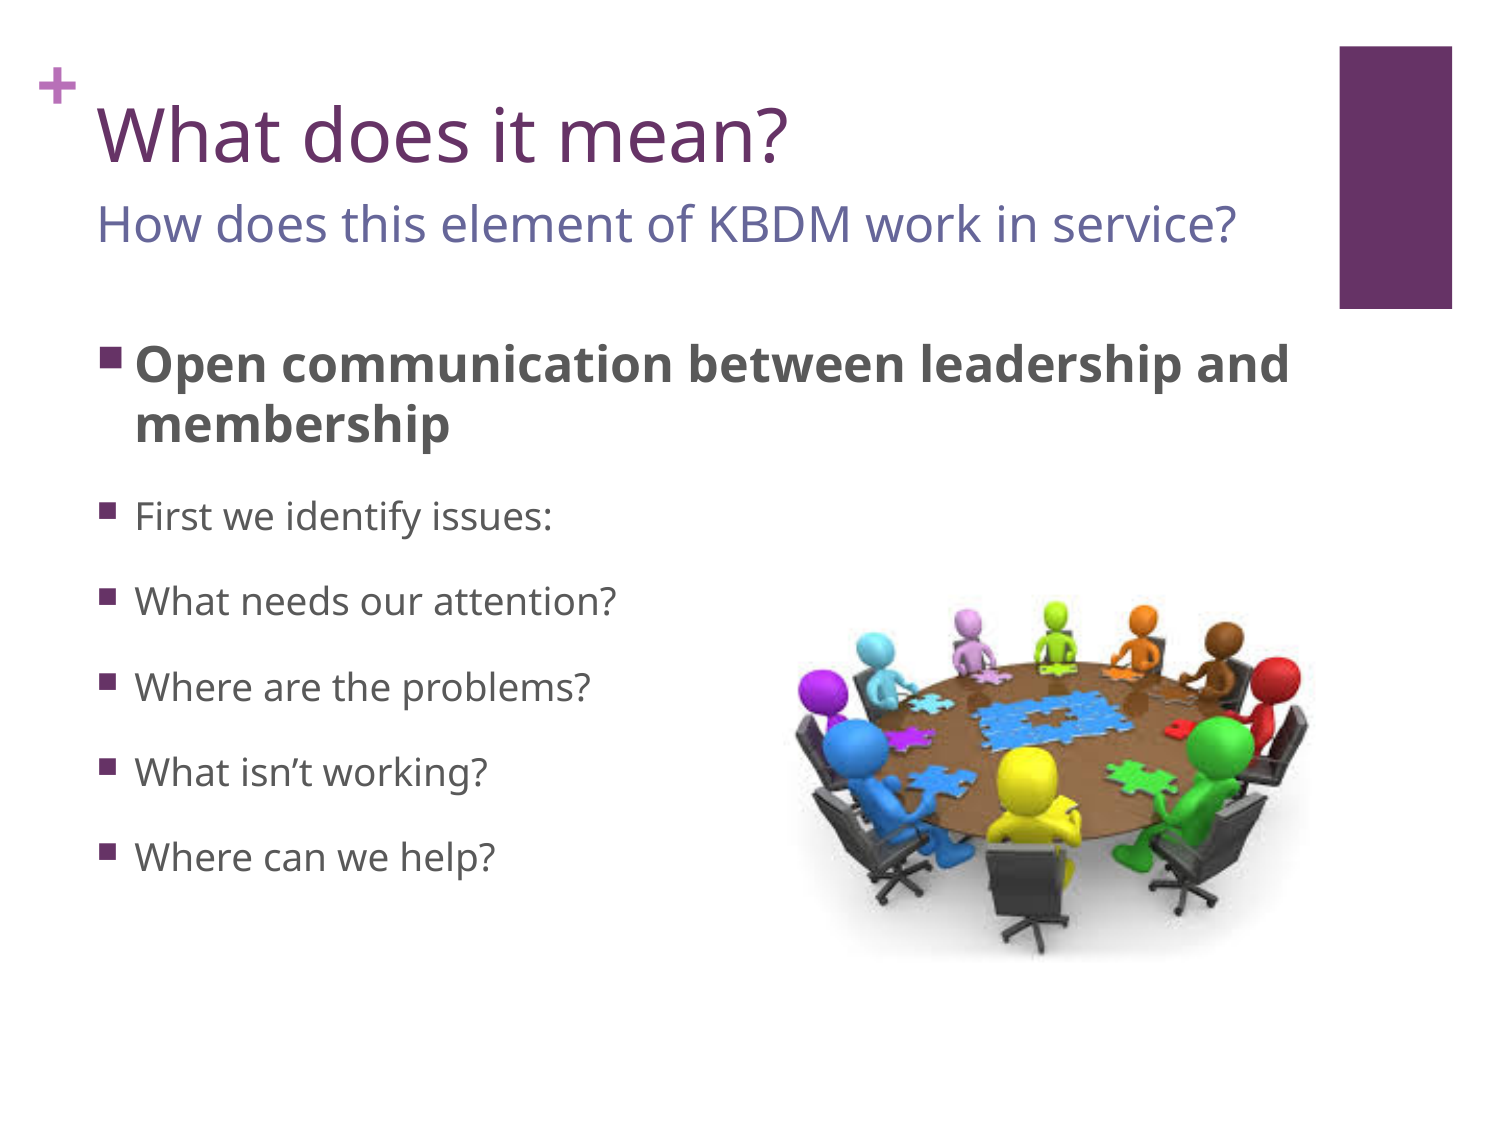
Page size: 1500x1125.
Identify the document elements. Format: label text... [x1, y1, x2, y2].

list Open communication between leadership and membership First we identify issues: What needs our attention? Where are the problems? What isn’t working? Where can we help? [81, 324, 1322, 888]
picture [781, 561, 1323, 968]
title What does it mean? [81, 22, 1322, 185]
list How does this element of KBDM work in service? [81, 185, 1322, 313]
